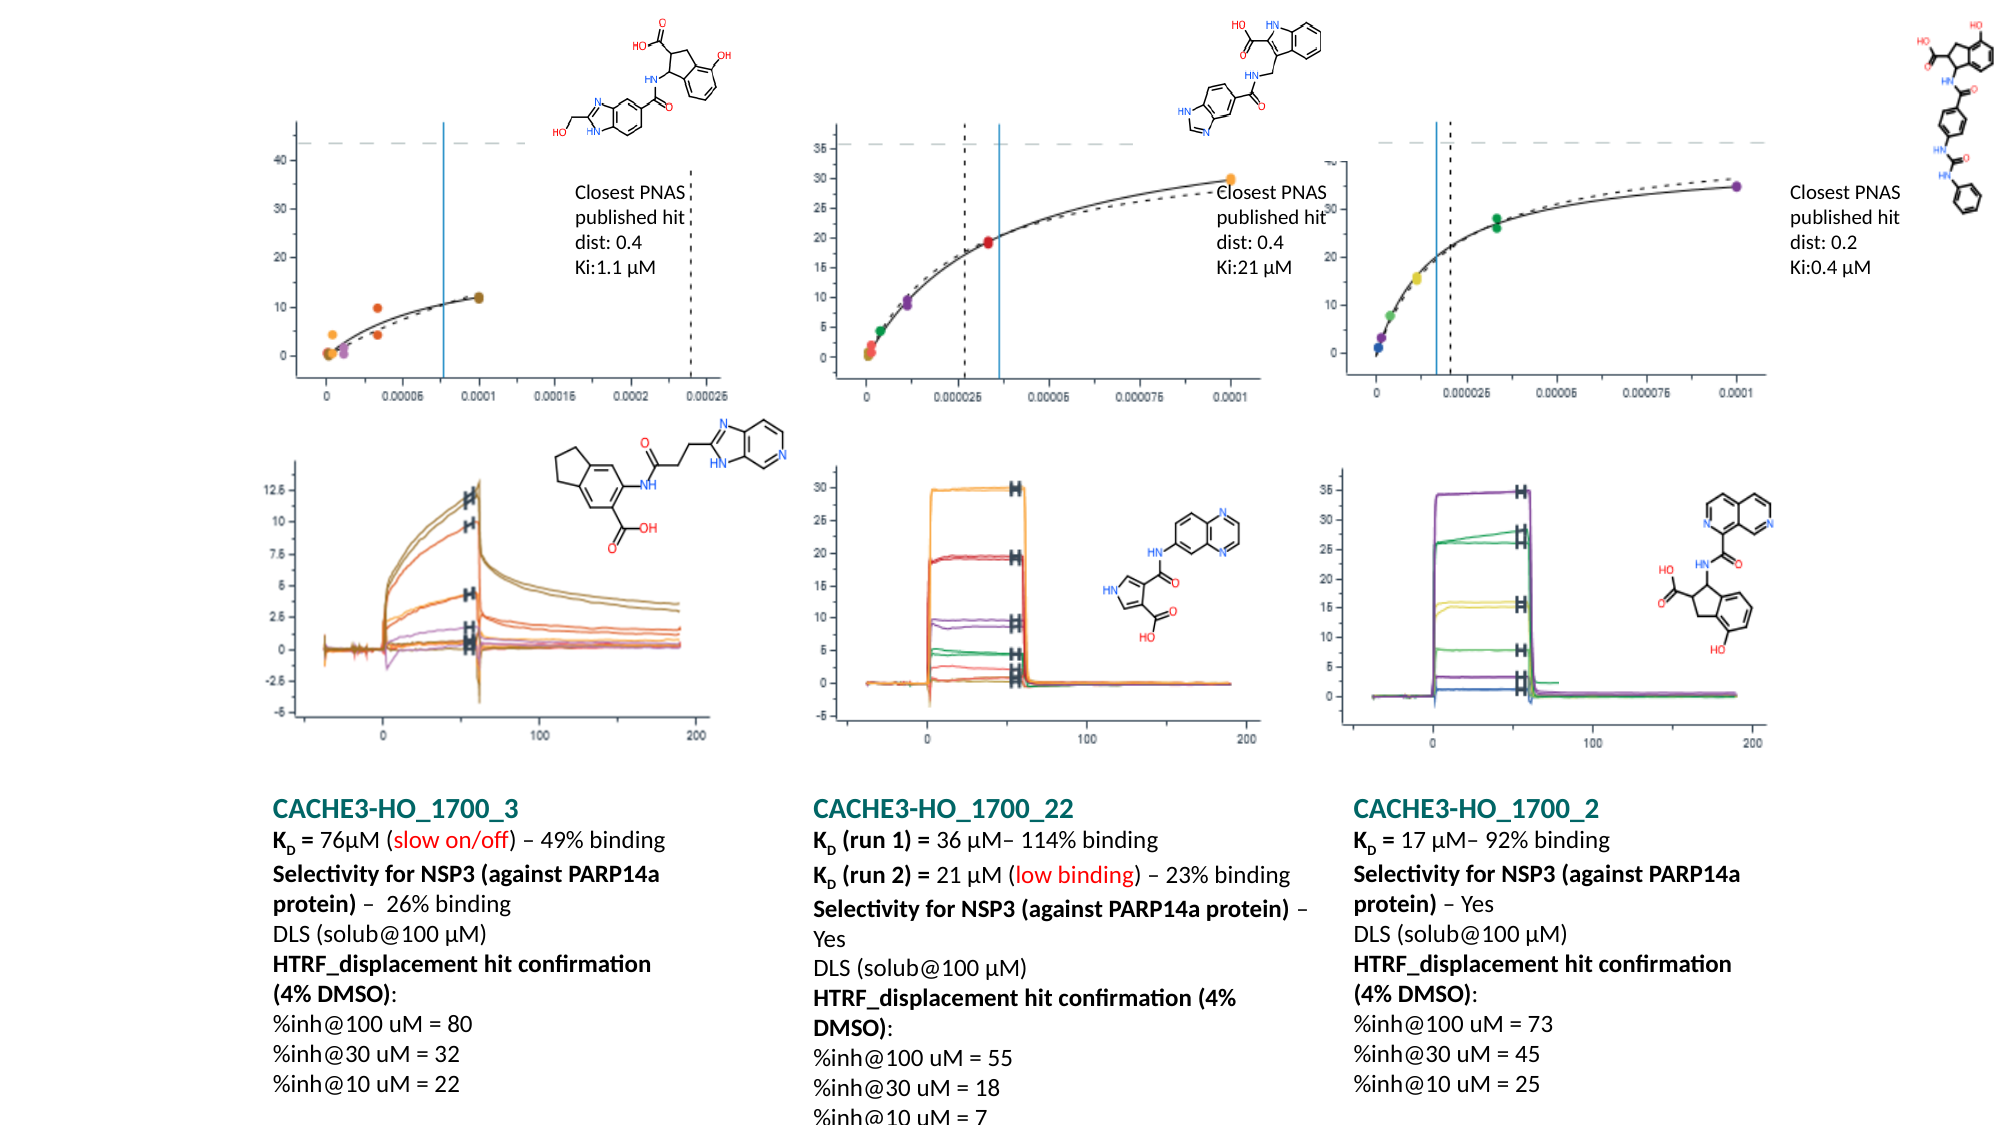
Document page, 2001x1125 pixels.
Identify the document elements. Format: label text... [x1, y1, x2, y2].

text_box CACHE3-HO_1700_2 KD = 17 µM– 92% binding Selectivity for NSP3 (against PARP14a protein) – Yes DLS (solub@100 µM) HTRF_displacement hit confirmation (4% DMSO): %inh@100 uM = 73 %inh@30 uM = 45 %inh@10 uM = 25 [1338, 781, 1776, 1105]
text_box Closest PNAS published hit dist: 0.4 Ki:21 µM [1270, 171, 1299, 287]
text_box CACHE3-HO_1700_22 KD (run 1) = 36 µM– 114% binding KD (run 2) = 21 µM (low binding) – 23% binding Selectivity for NSP3 (against PARP14a protein) – Yes DLS (solub@100 µM) HTRF_displacement hit confirmation (4% DMSO): %inh@100 uM = 55 %inh@30 uM = 18 %inh@10 uM = 7 [798, 781, 1325, 1125]
picture [246, 6, 1873, 762]
text_box CACHE3-HO_1700_3 KD = 76µM (slow on/off) – 49% binding Selectivity for NSP3 (against PARP14a protein) – 26% binding DLS (solub@100 µM) HTRF_displacement hit confirmation (4% DMSO): %inh@100 uM = 80 %inh@30 uM = 32 %inh@10 uM = 22 [258, 781, 699, 1105]
text_box Closest PNAS published hit dist: 0.2 Ki:0.4 µM [1776, 171, 1941, 287]
picture [1910, 4, 2000, 244]
picture [812, 4, 1776, 419]
